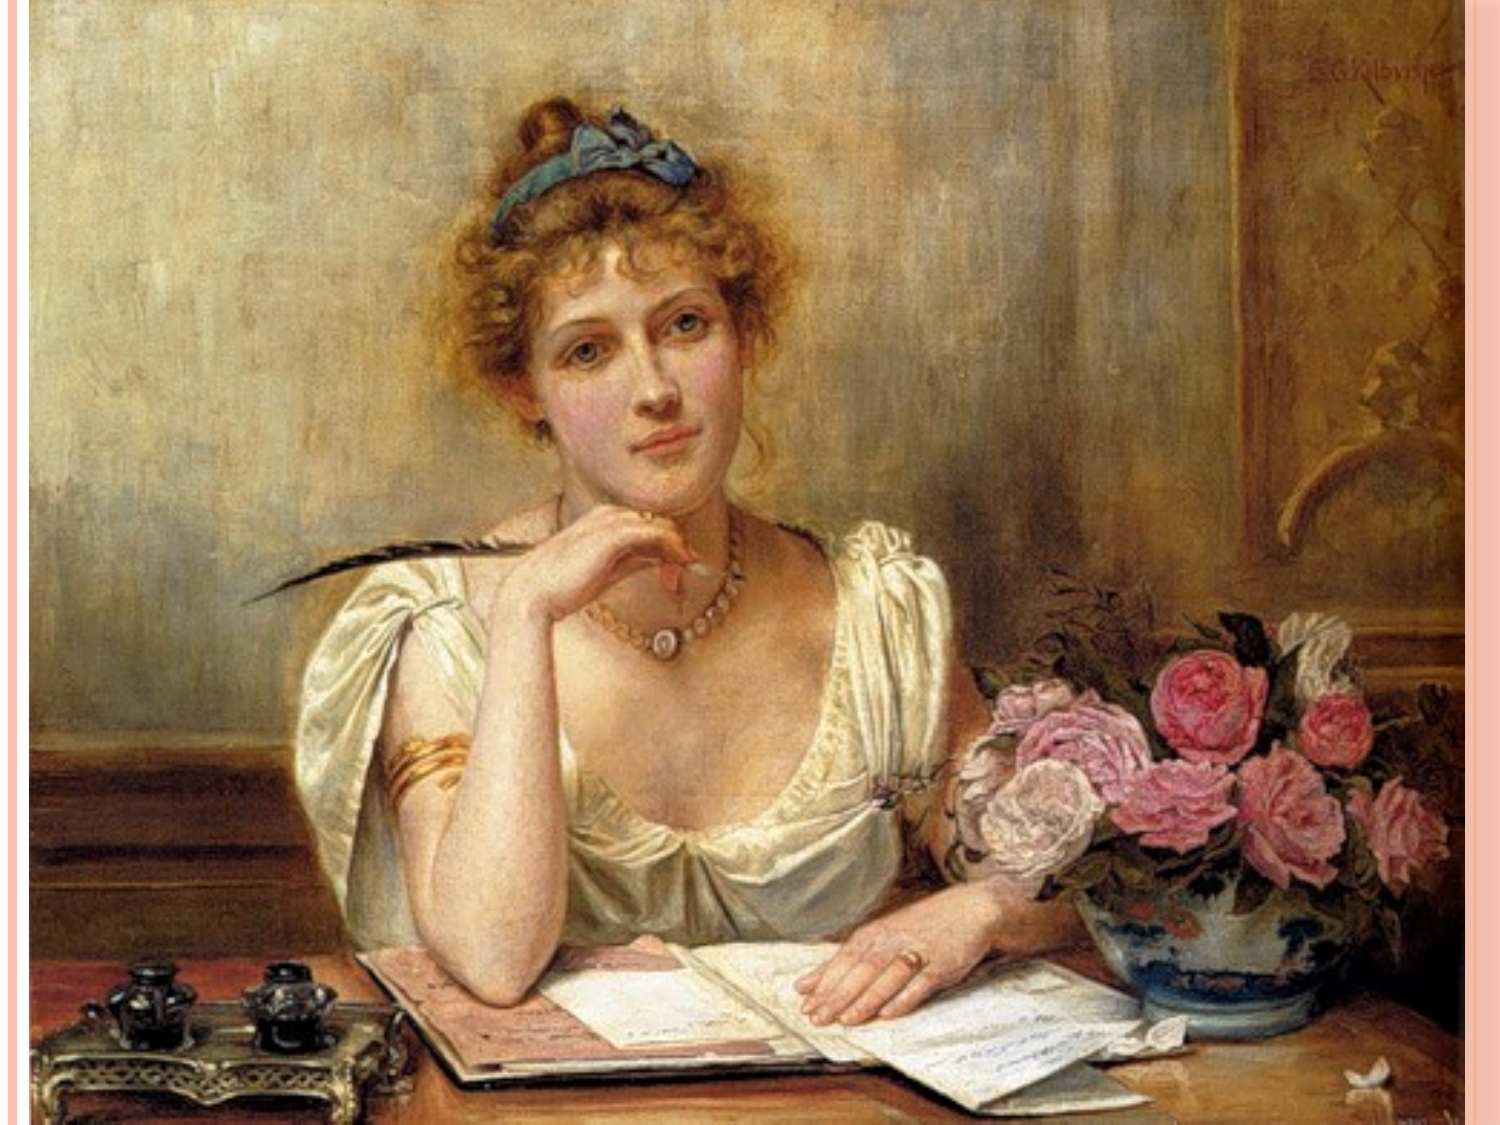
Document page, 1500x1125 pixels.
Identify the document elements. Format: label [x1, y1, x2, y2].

list [28, 0, 1465, 1125]
